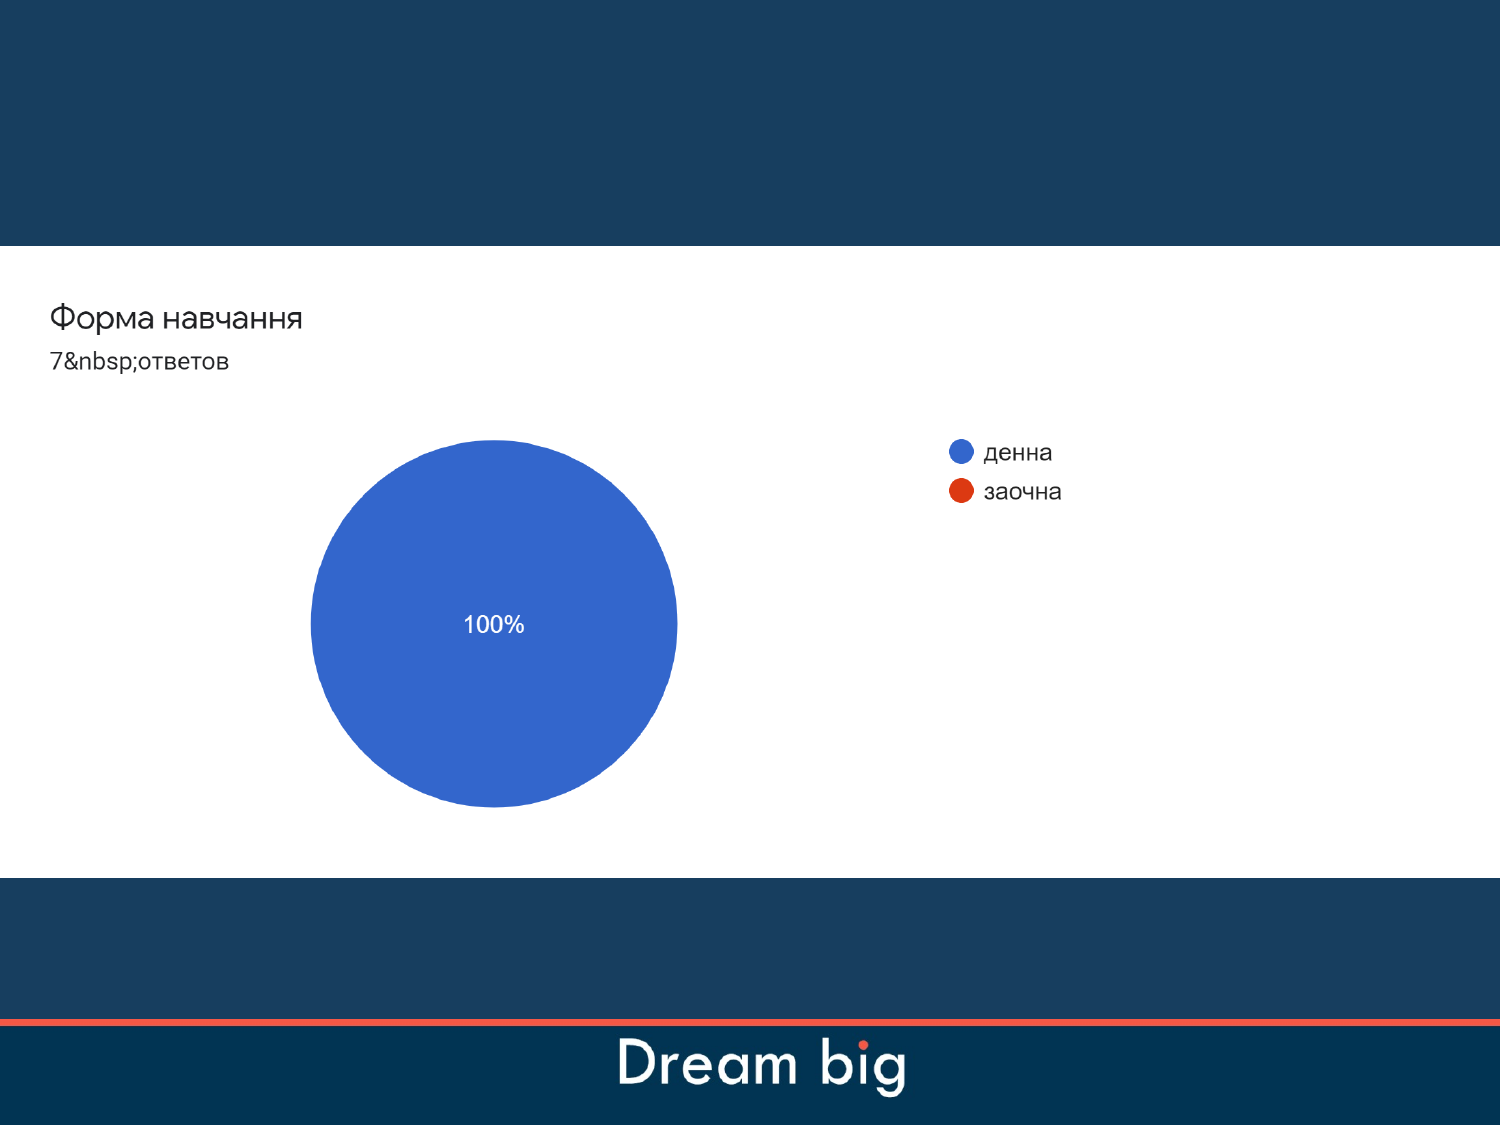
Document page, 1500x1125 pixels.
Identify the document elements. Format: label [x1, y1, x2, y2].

picture [0, 246, 1500, 879]
picture [0, 1019, 1500, 1125]
